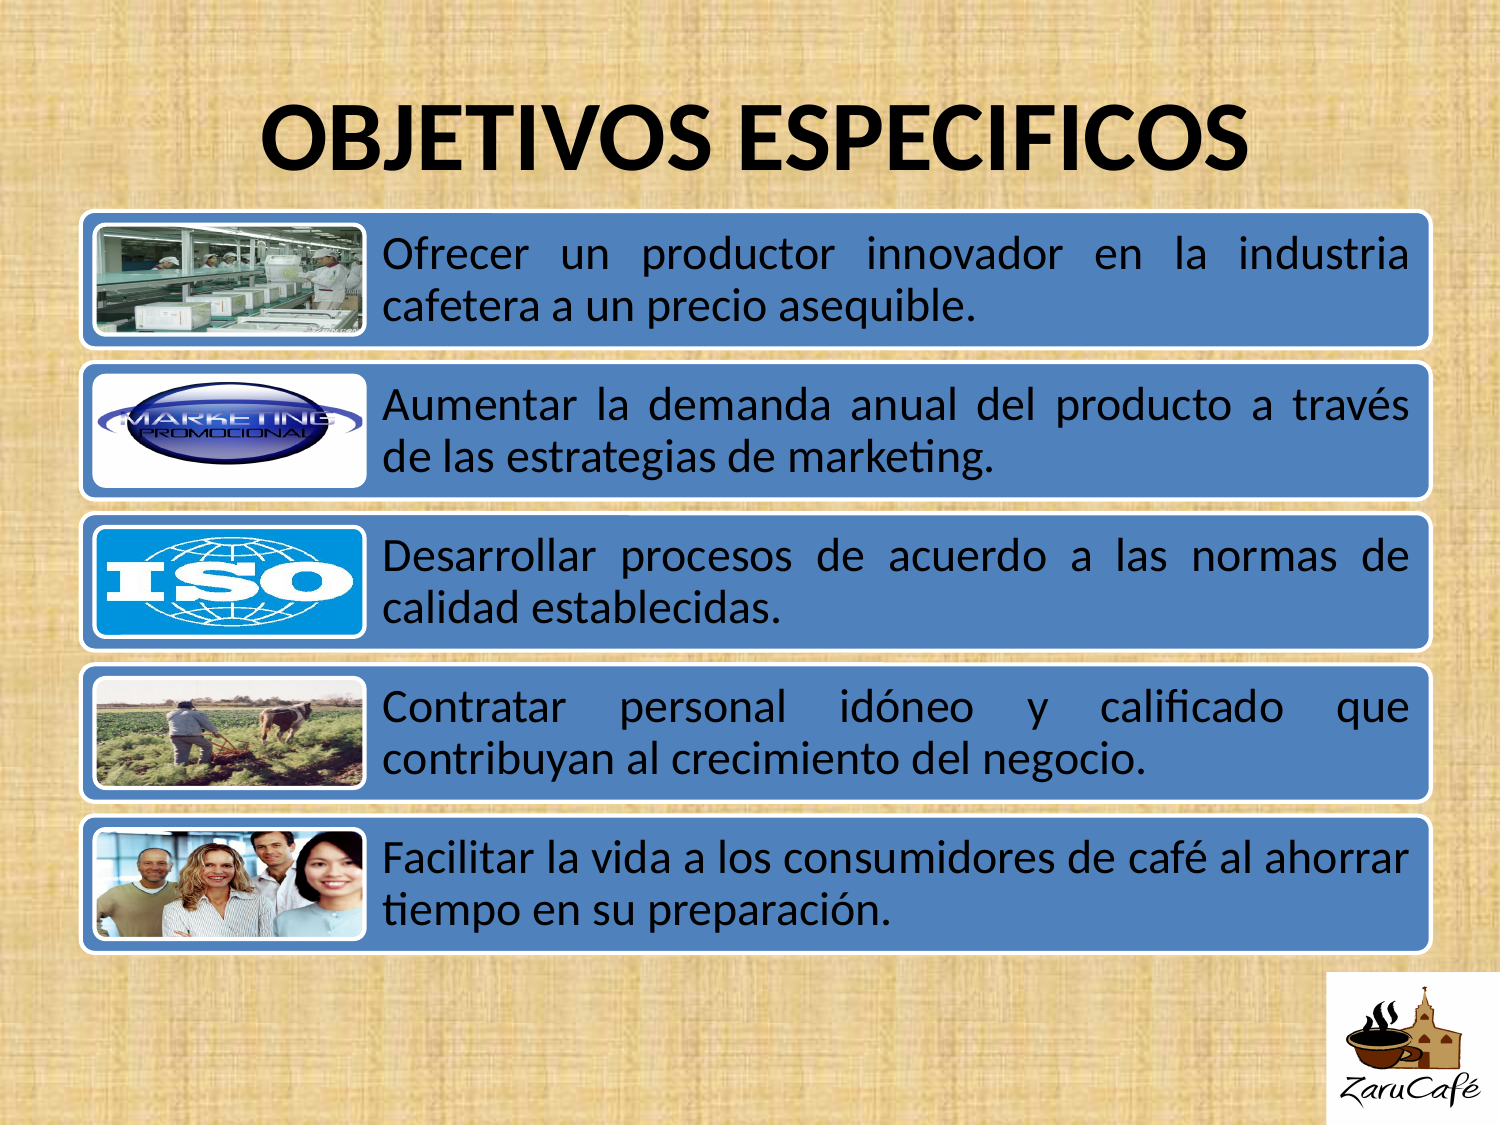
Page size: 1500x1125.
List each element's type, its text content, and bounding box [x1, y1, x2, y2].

text_box OBJETIVOS ESPECIFICOS [93, 62, 1418, 198]
picture [0, 0, 1500, 1125]
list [80, 210, 1431, 954]
